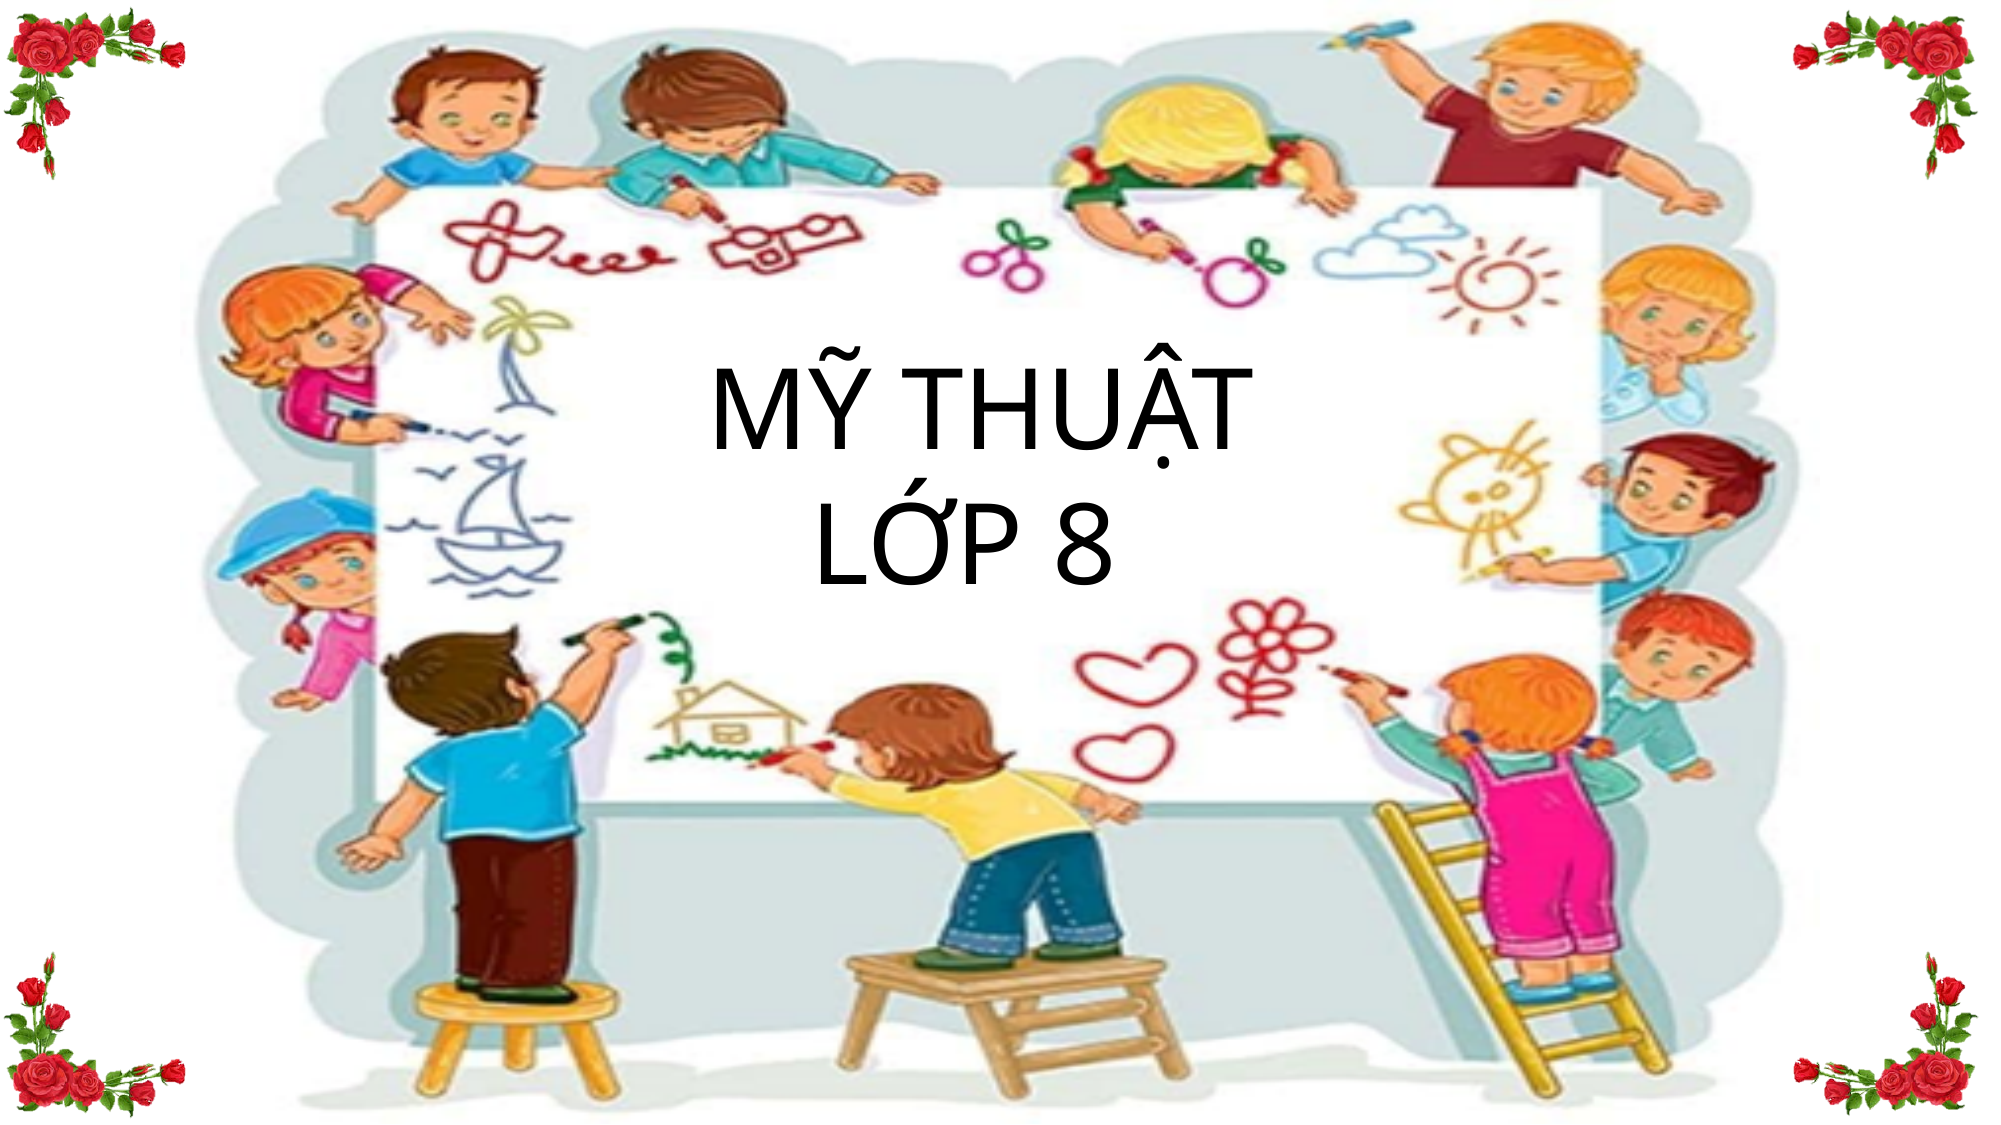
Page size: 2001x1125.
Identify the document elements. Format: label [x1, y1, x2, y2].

text_box [0, 0, 1981, 1125]
